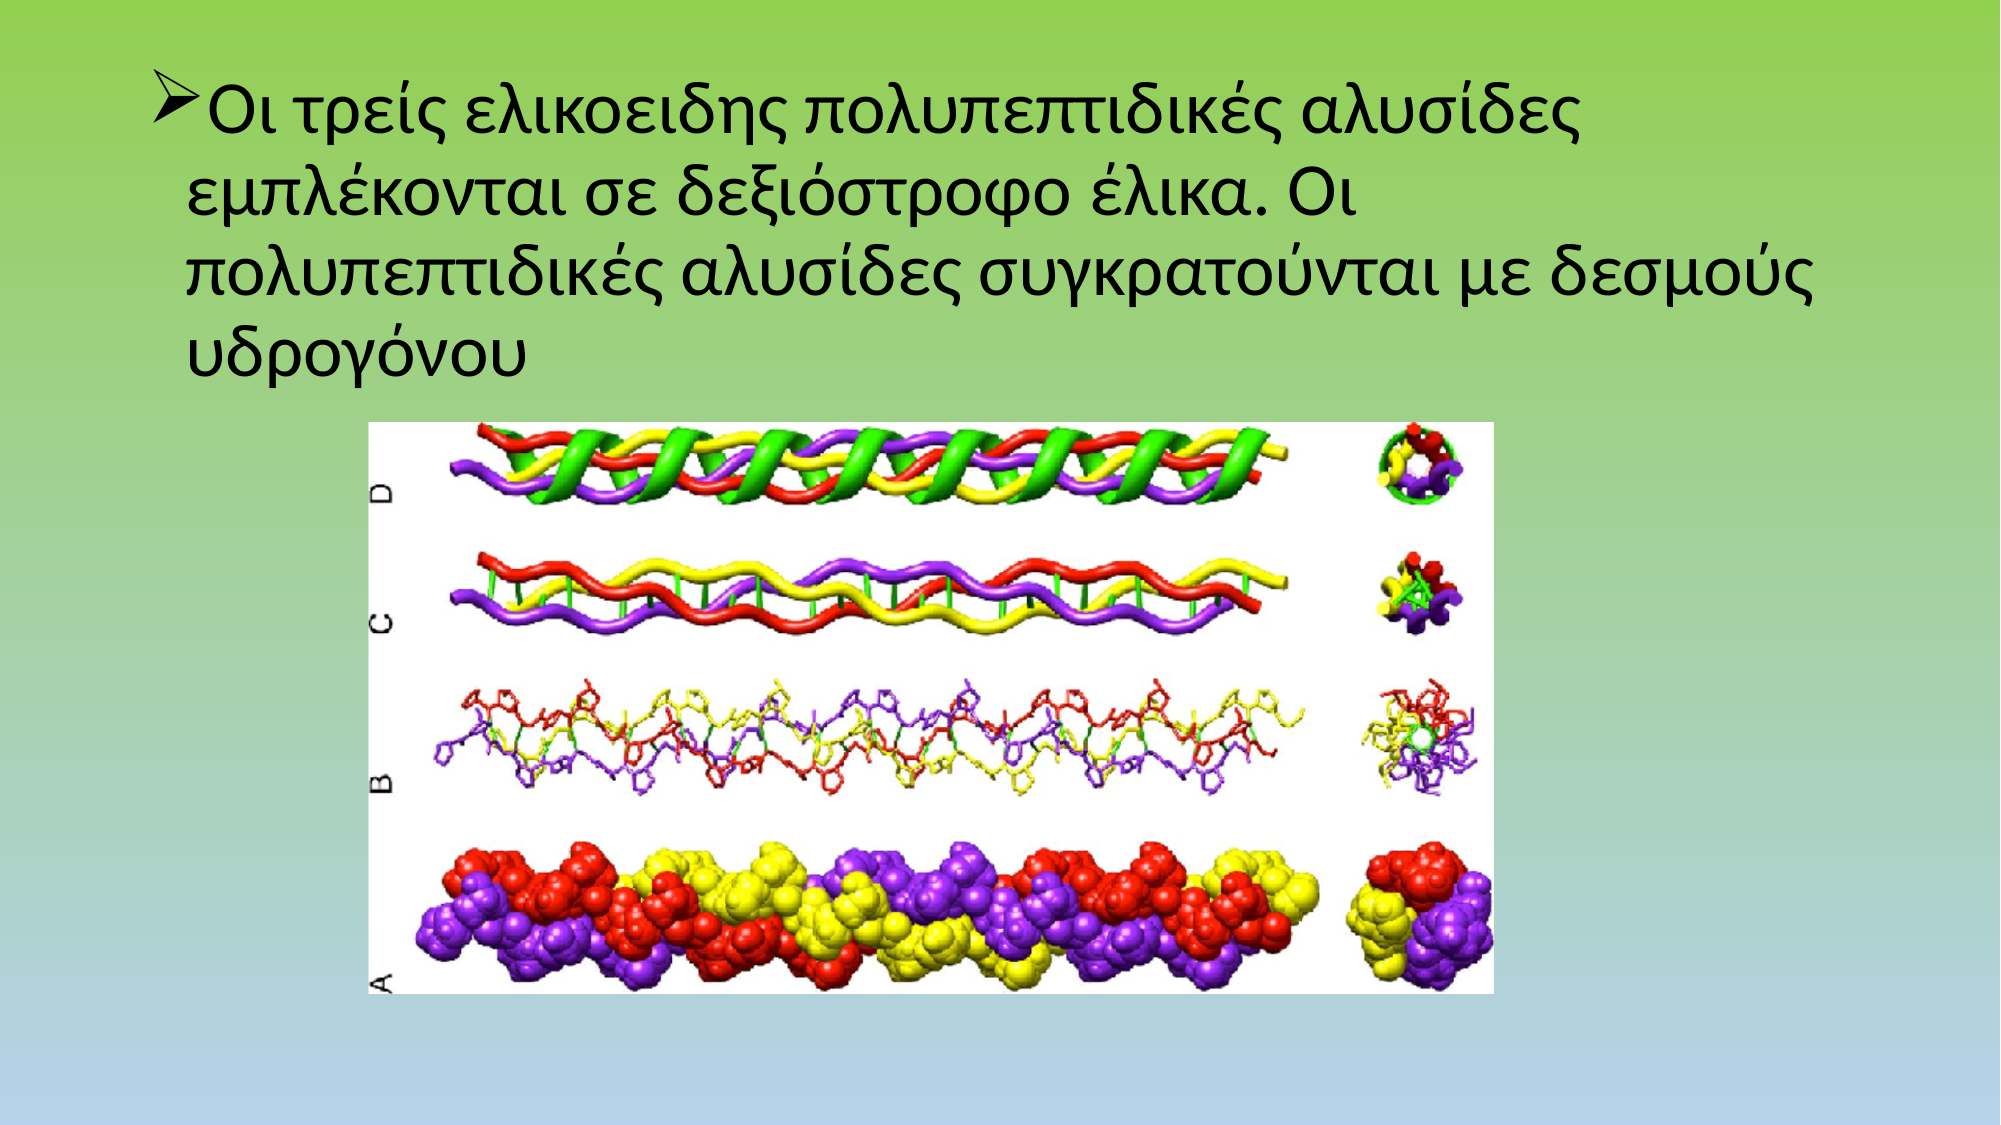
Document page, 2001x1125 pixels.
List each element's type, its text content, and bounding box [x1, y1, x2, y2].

list Οι τρείς ελικοειδης πολυπεπτιδικές αλυσίδες εμπλέκονται σε δεξιόστροφο έλικα. Οι πολυπεπτιδικές αλυσίδες συγκρατούνται με δεσμούς υδρογόνου [132, 61, 1858, 776]
picture [370, 145, 1493, 1125]
